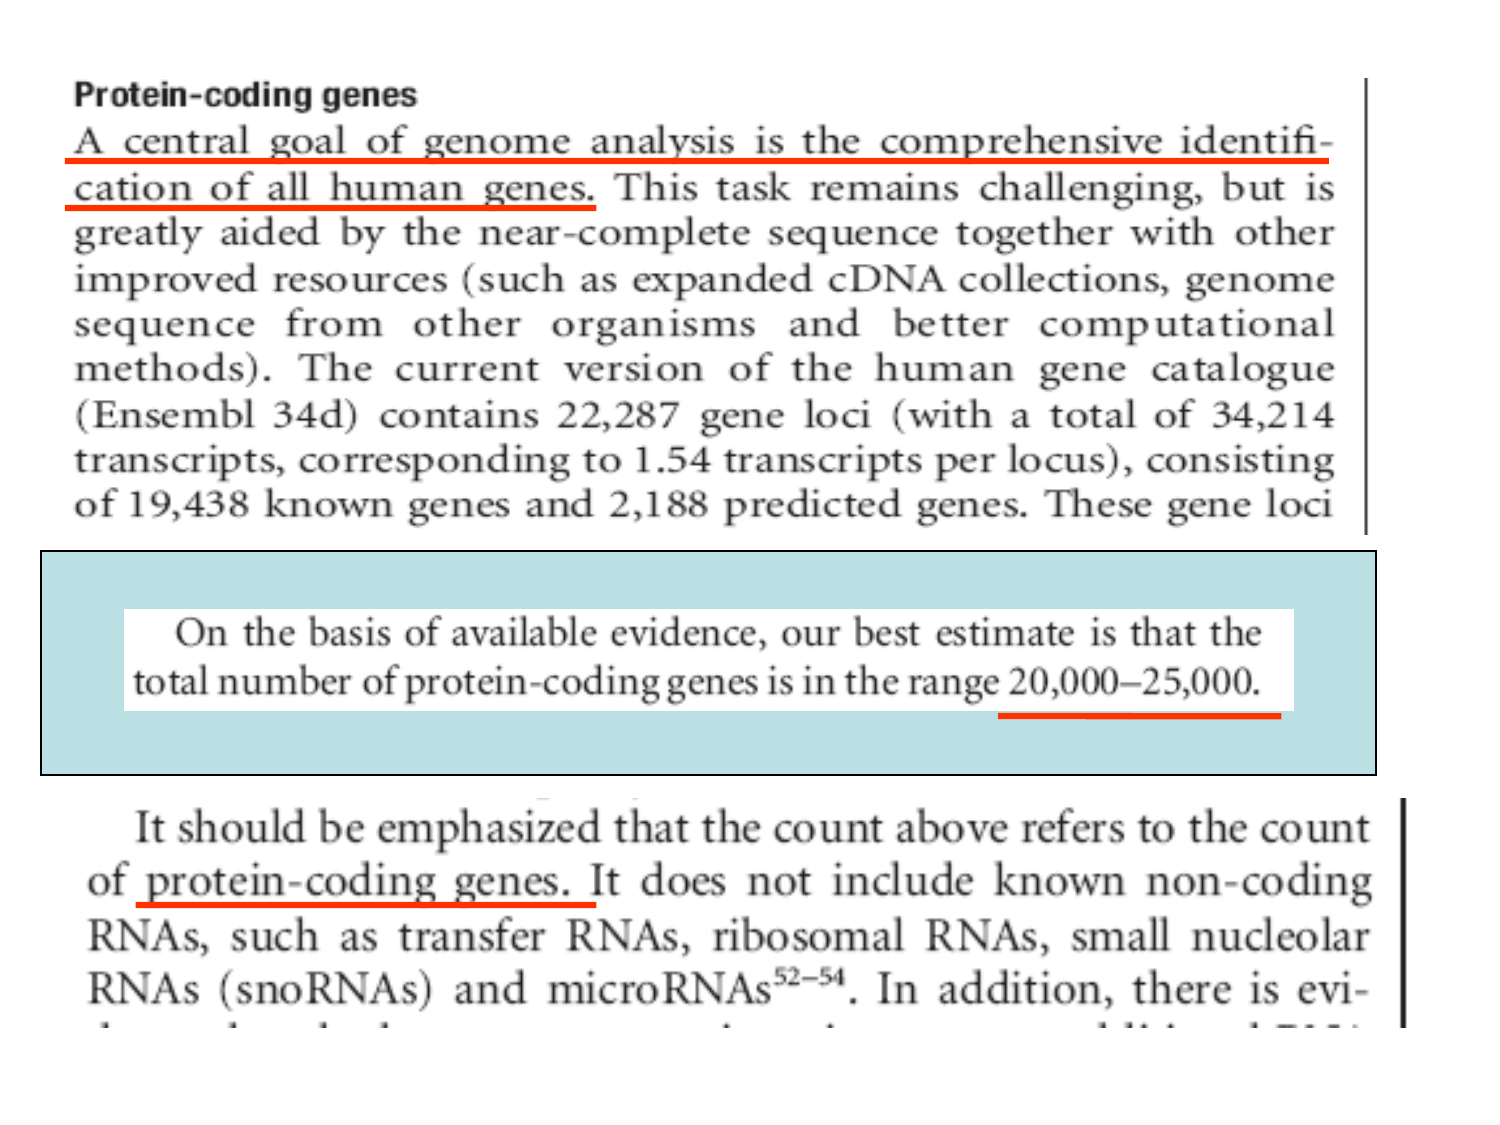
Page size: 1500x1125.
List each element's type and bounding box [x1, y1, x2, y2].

picture [52, 798, 1436, 1028]
picture [123, 609, 1294, 711]
picture [50, 77, 1377, 535]
text_box [41, 550, 1376, 775]
